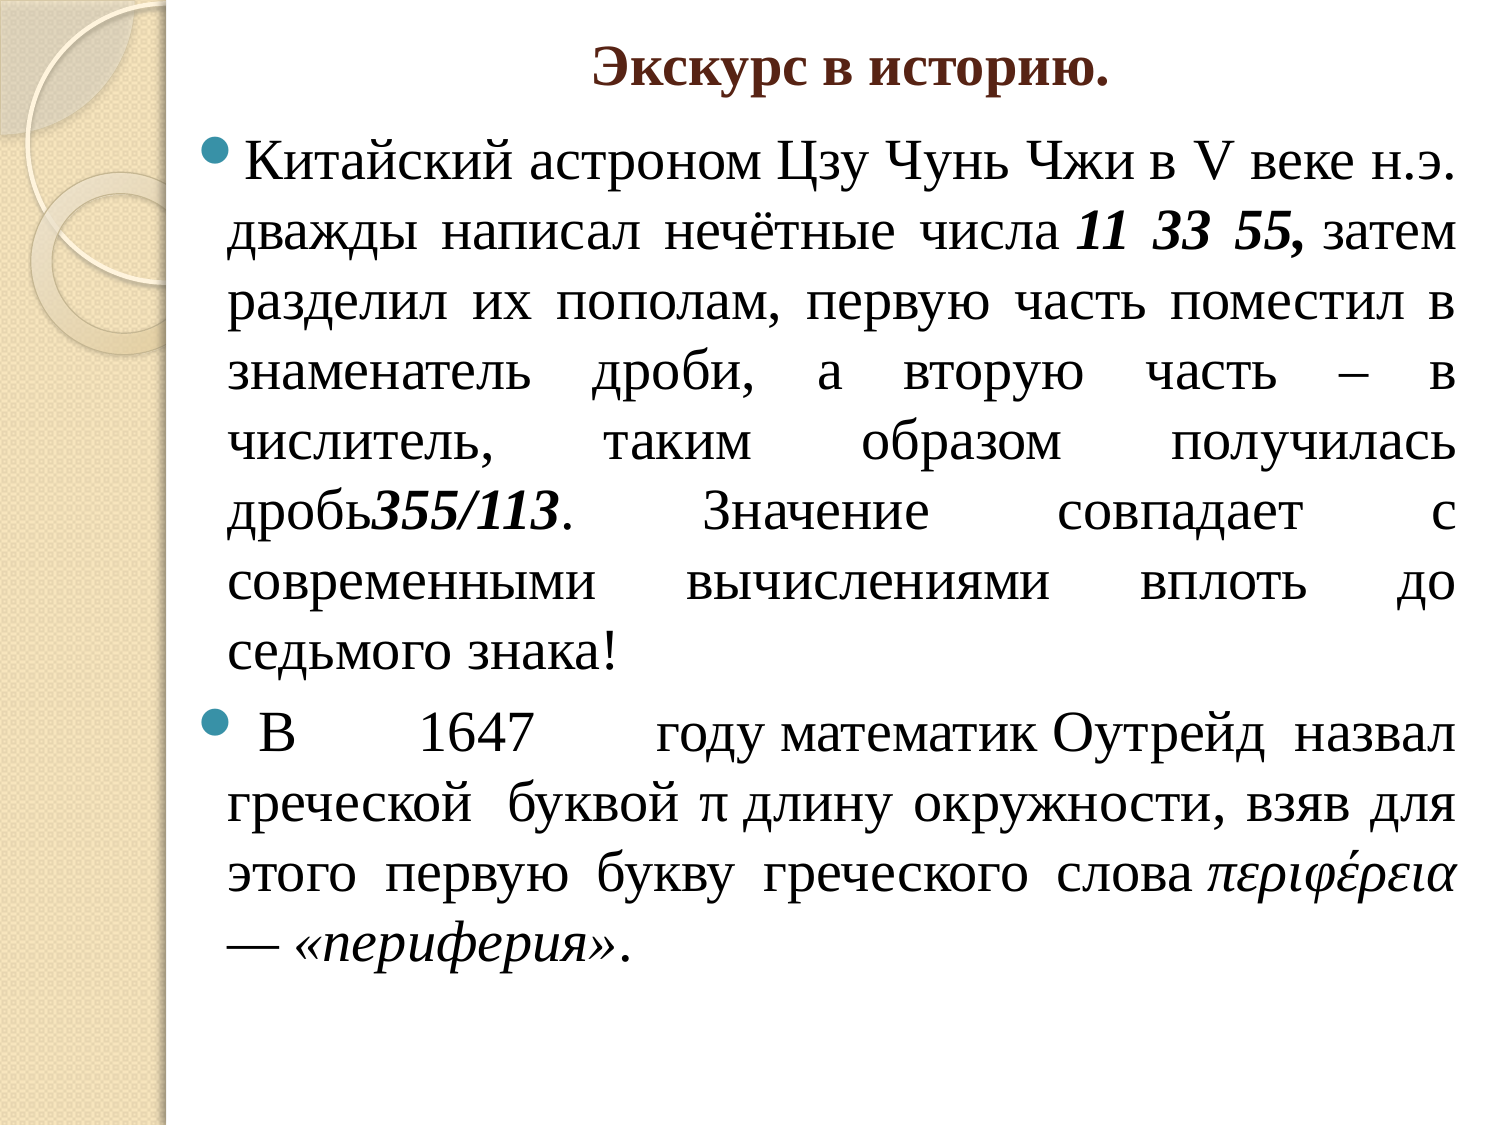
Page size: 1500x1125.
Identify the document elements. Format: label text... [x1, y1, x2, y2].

title Экскурс в историю. [235, 45, 1466, 113]
list Китайский астроном Цзу Чунь Чжи в V веке н.э. дважды написал нечётные числа 11 33 55, затем разделил их пополам, первую часть поместил в знаменатель дроби, а вторую часть – в числитель, таким образом получилась дробь355/113. Значение совпадает с современными вычислениями вплоть до седьмого знака! В 1647 году математик Оутрейд назвал греческой буквой π длину окружности, взяв для этого первую букву греческого слова περιφέρεια — «периферия». [183, 113, 1473, 1012]
